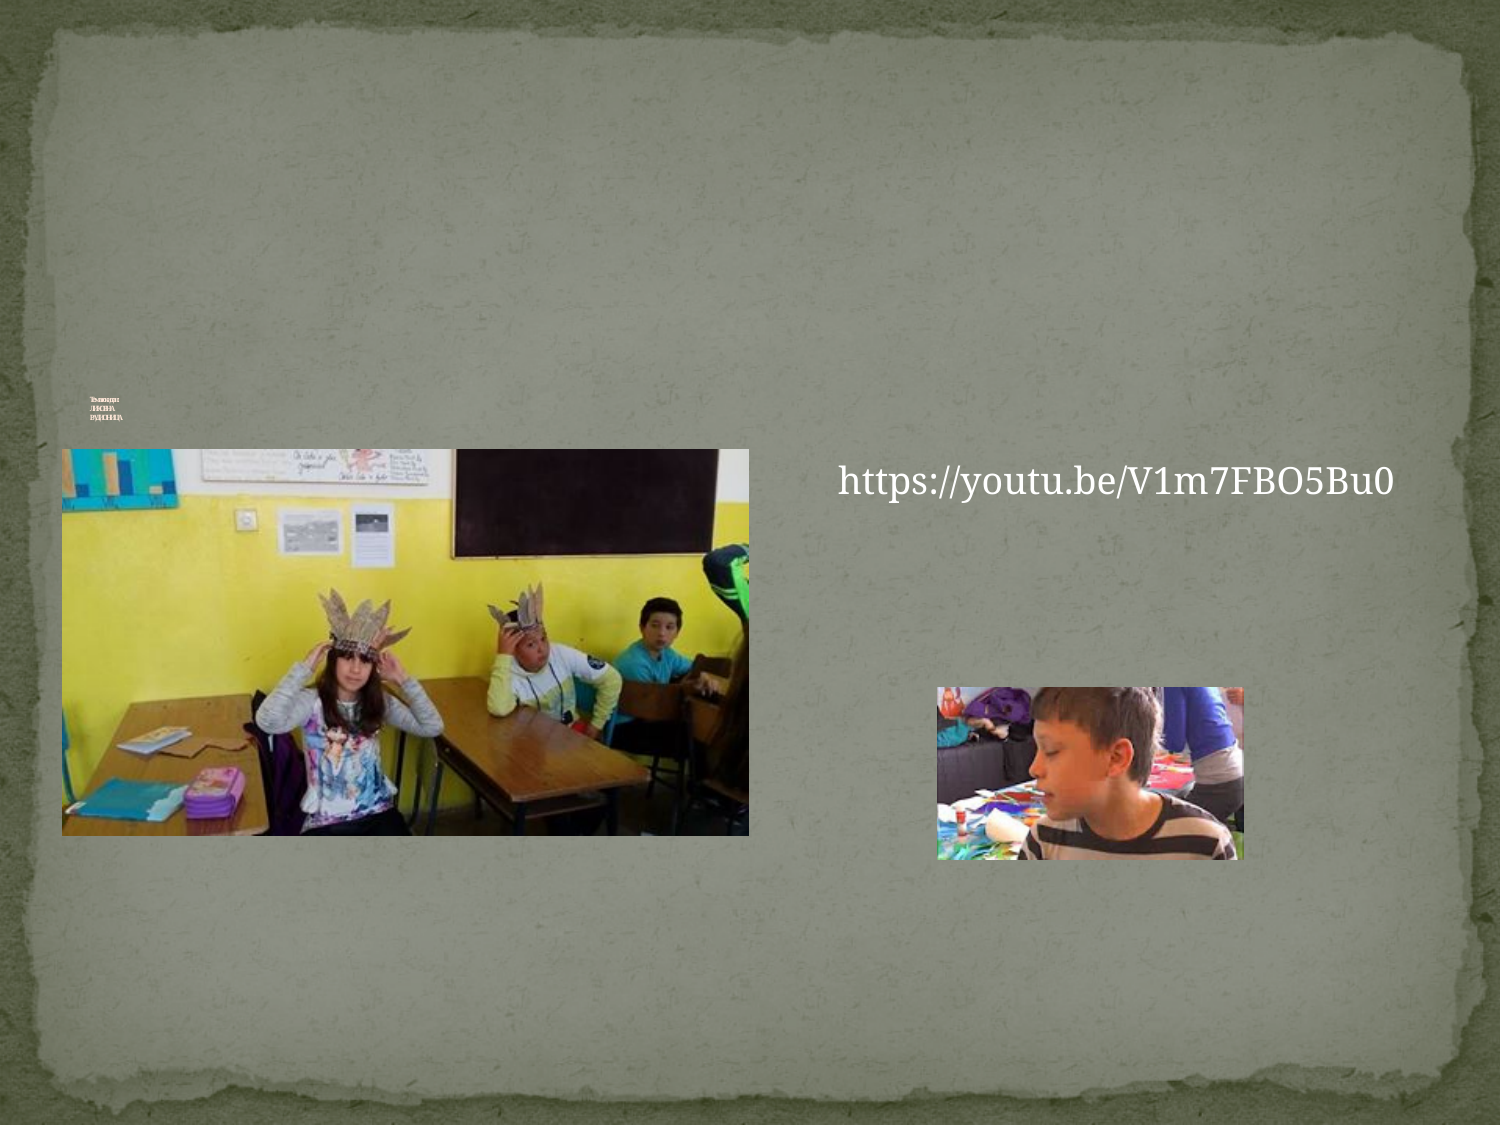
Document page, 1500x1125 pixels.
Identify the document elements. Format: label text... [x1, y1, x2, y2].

title Тематски дан: Л И К О В Н А Р А Д И О Н И Ц А [74, 312, 1363, 438]
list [64, 451, 747, 835]
text_box https://youtu.be/V1m7FBO5Bu0 [823, 449, 1410, 510]
picture [937, 687, 1244, 860]
